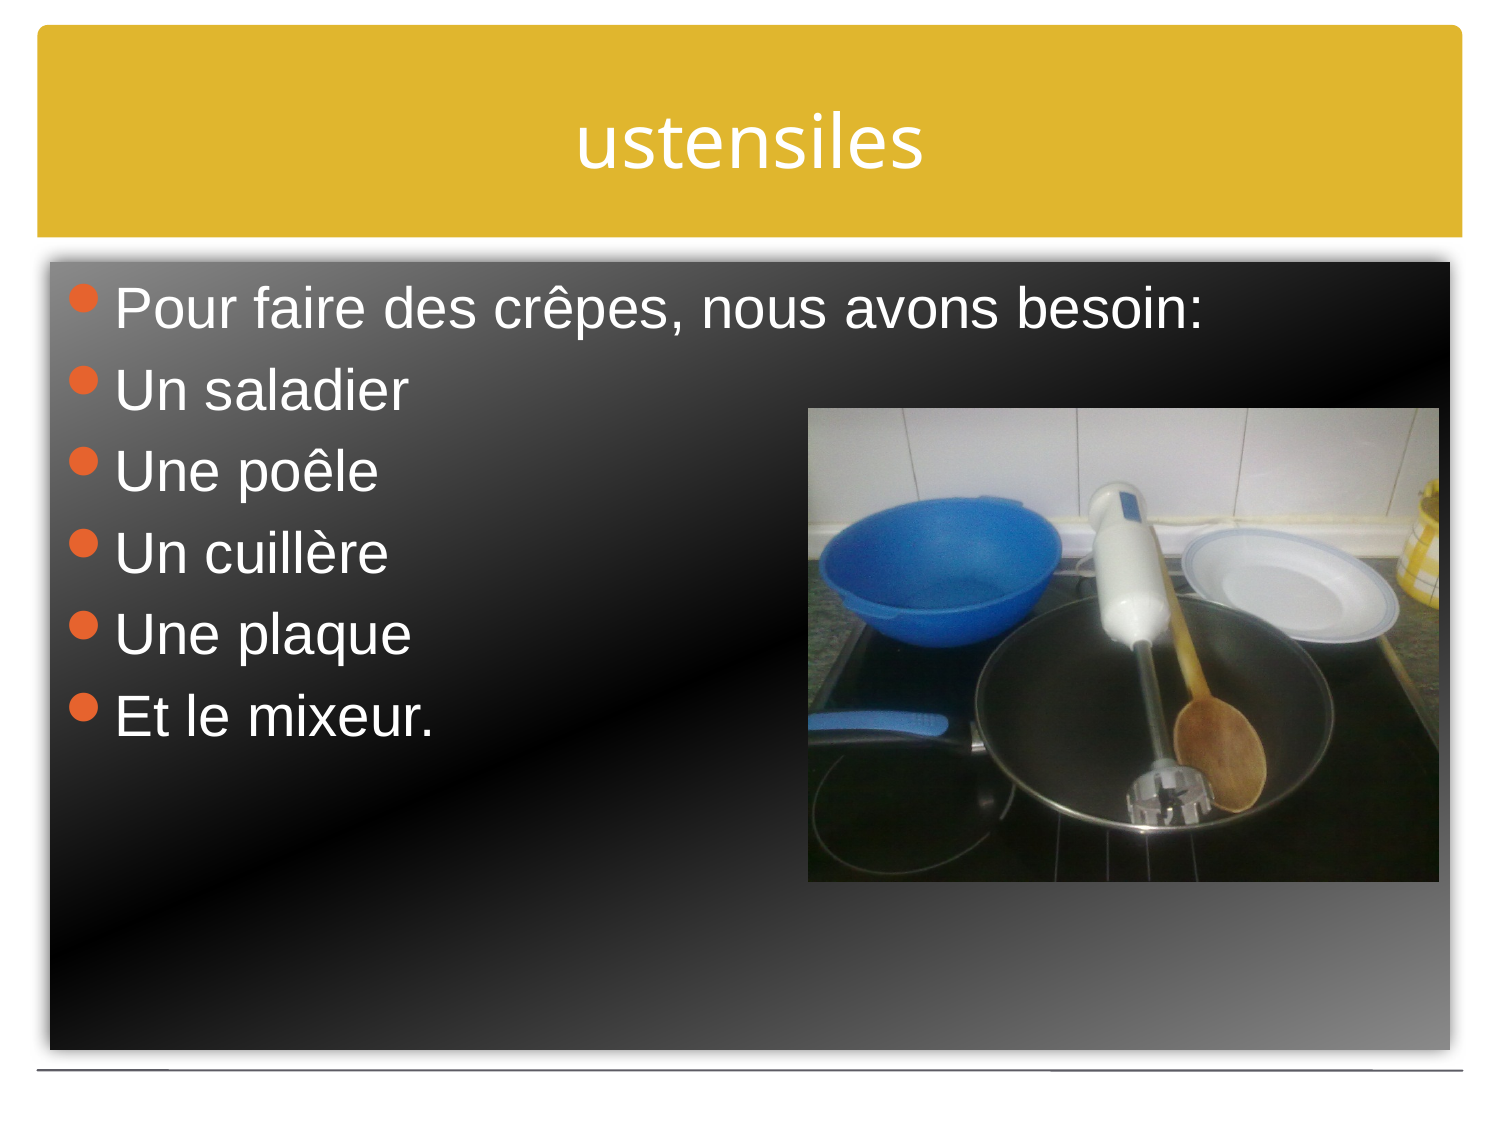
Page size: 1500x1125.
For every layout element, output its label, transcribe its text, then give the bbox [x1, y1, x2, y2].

picture [808, 408, 1439, 882]
title ustensiles [50, 45, 1450, 233]
list Pour faire des crêpes, nous avons besoin: Un saladier Une poêle Un cuillère Une plaque Et le mixeur. [50, 262, 1450, 1050]
